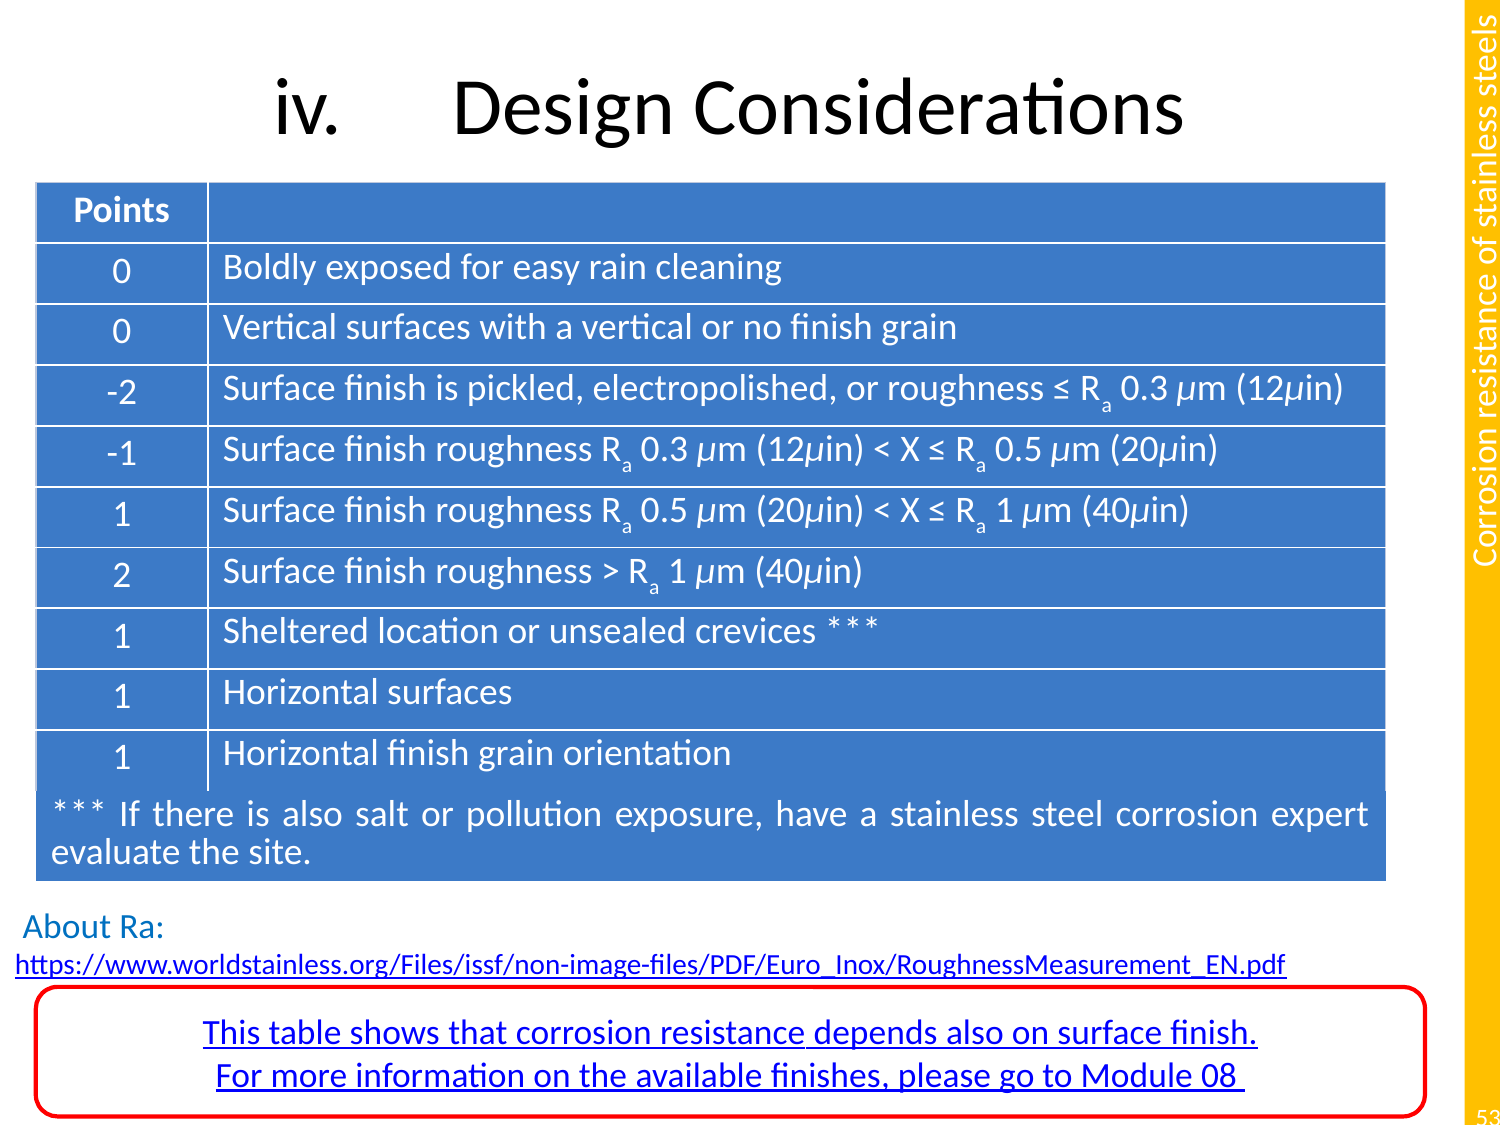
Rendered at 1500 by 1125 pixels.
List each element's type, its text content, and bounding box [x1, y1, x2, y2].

table_cell 1 [37, 731, 207, 791]
slide_number 53 [1451, 1086, 1500, 1125]
table_cell -2 [37, 366, 207, 425]
table_cell 0 [37, 244, 207, 303]
table_cell Surface finish roughness > Ra 1 µm (40µin) [209, 548, 1385, 607]
table_cell 0 [37, 305, 207, 364]
table_header Points [37, 183, 207, 242]
table_cell *** If there is also salt or pollution exposure, have a stainless steel corrosion expert evaluate the site. [36, 791, 1386, 881]
table_cell 1 [37, 670, 207, 729]
table_cell Vertical surfaces with a vertical or no finish grain [209, 305, 1385, 364]
table_cell Surface finish roughness Ra 0.5 µm (20µin) < X ≤ Ra 1 µm (40µin) [209, 488, 1385, 547]
table_cell -1 [37, 427, 207, 486]
table_cell Surface finish is pickled, electropolished, or roughness ≤ Ra 0.3 µm (12µin) [209, 366, 1385, 425]
table_cell Surface finish roughness Ra 0.3 µm (12µin) < X ≤ Ra 0.5 µm (20µin) [209, 427, 1385, 486]
table_cell Boldly exposed for easy rain cleaning [209, 244, 1385, 303]
table_header [209, 183, 1385, 242]
table_cell 2 [37, 548, 207, 607]
table_cell 1 [37, 488, 207, 547]
text_box About Ra: https://www.worldstainless.org/Files/issf/non-image-files/PDF/Euro_Inox/RoughnessMeasurement_EN.pdf [0, 895, 1451, 988]
title Design Considerations [75, 45, 1425, 159]
table_cell Sheltered location or unsealed crevices *** [209, 609, 1385, 668]
table_cell Horizontal finish grain orientation [209, 731, 1385, 791]
table_cell Horizontal surfaces [209, 670, 1385, 729]
table_cell 1 [37, 609, 207, 668]
text_box This table shows that corrosion resistance depends also on surface finish. For more information on the available finishes, please go to Module 08 [33, 984, 1428, 1119]
